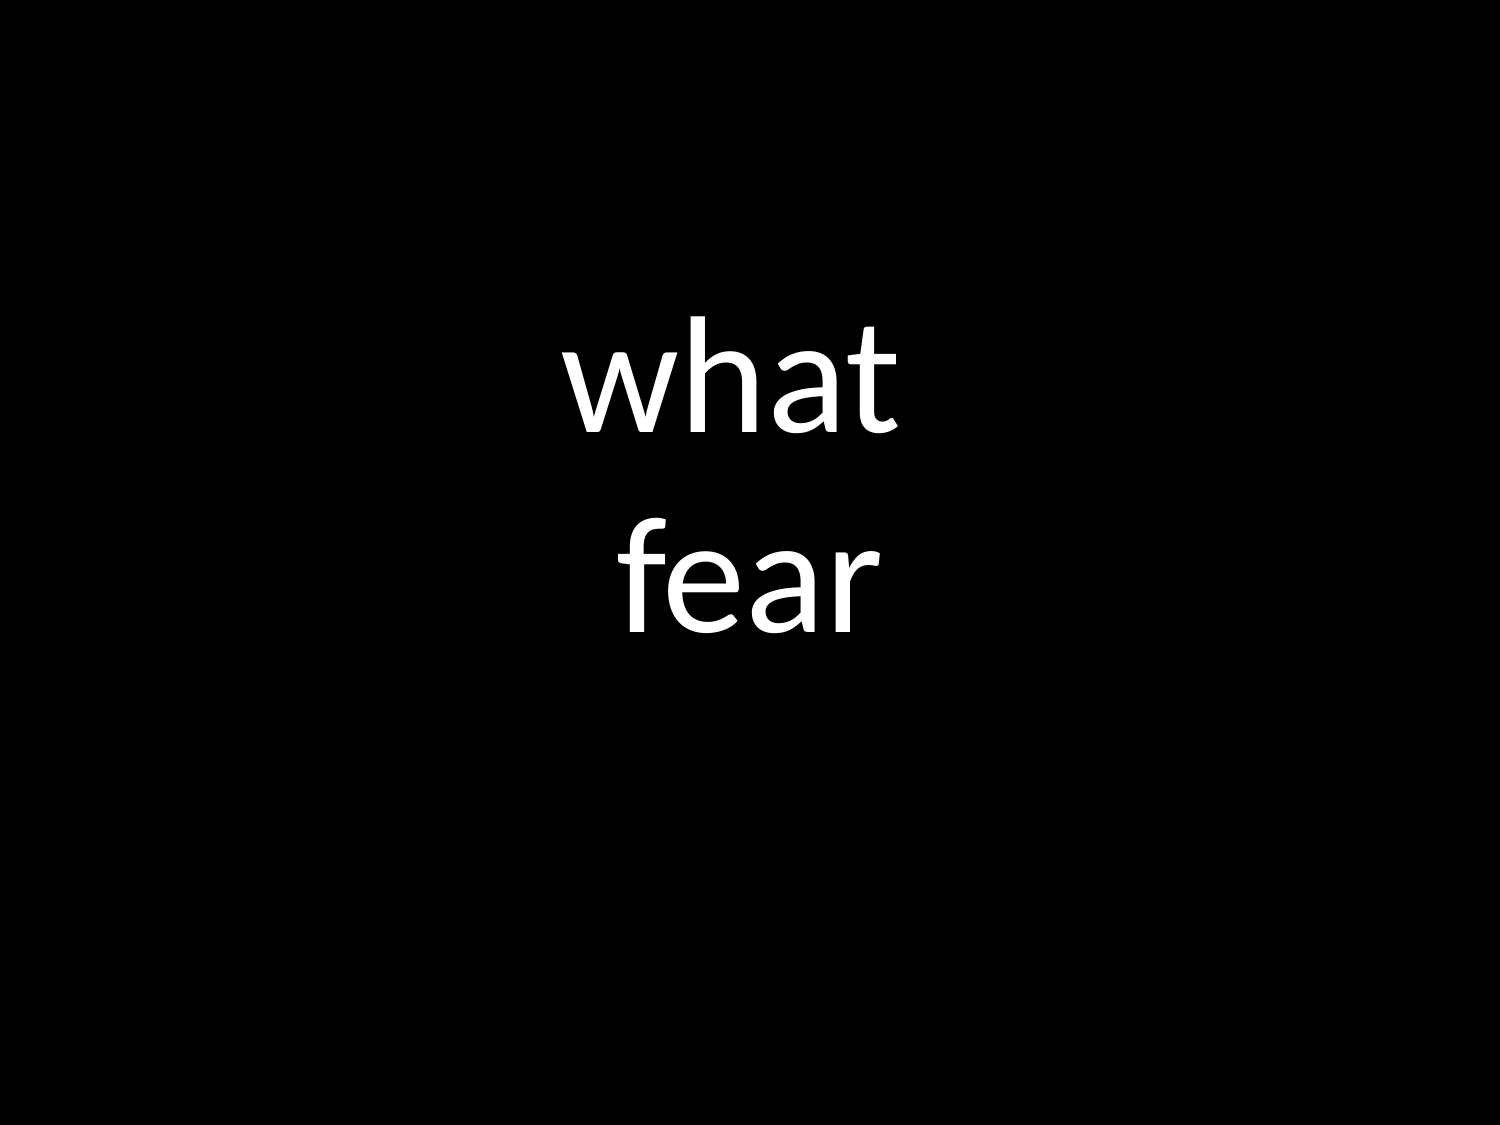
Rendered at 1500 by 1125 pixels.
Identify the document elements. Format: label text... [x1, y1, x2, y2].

title what fear [112, 0, 1388, 932]
